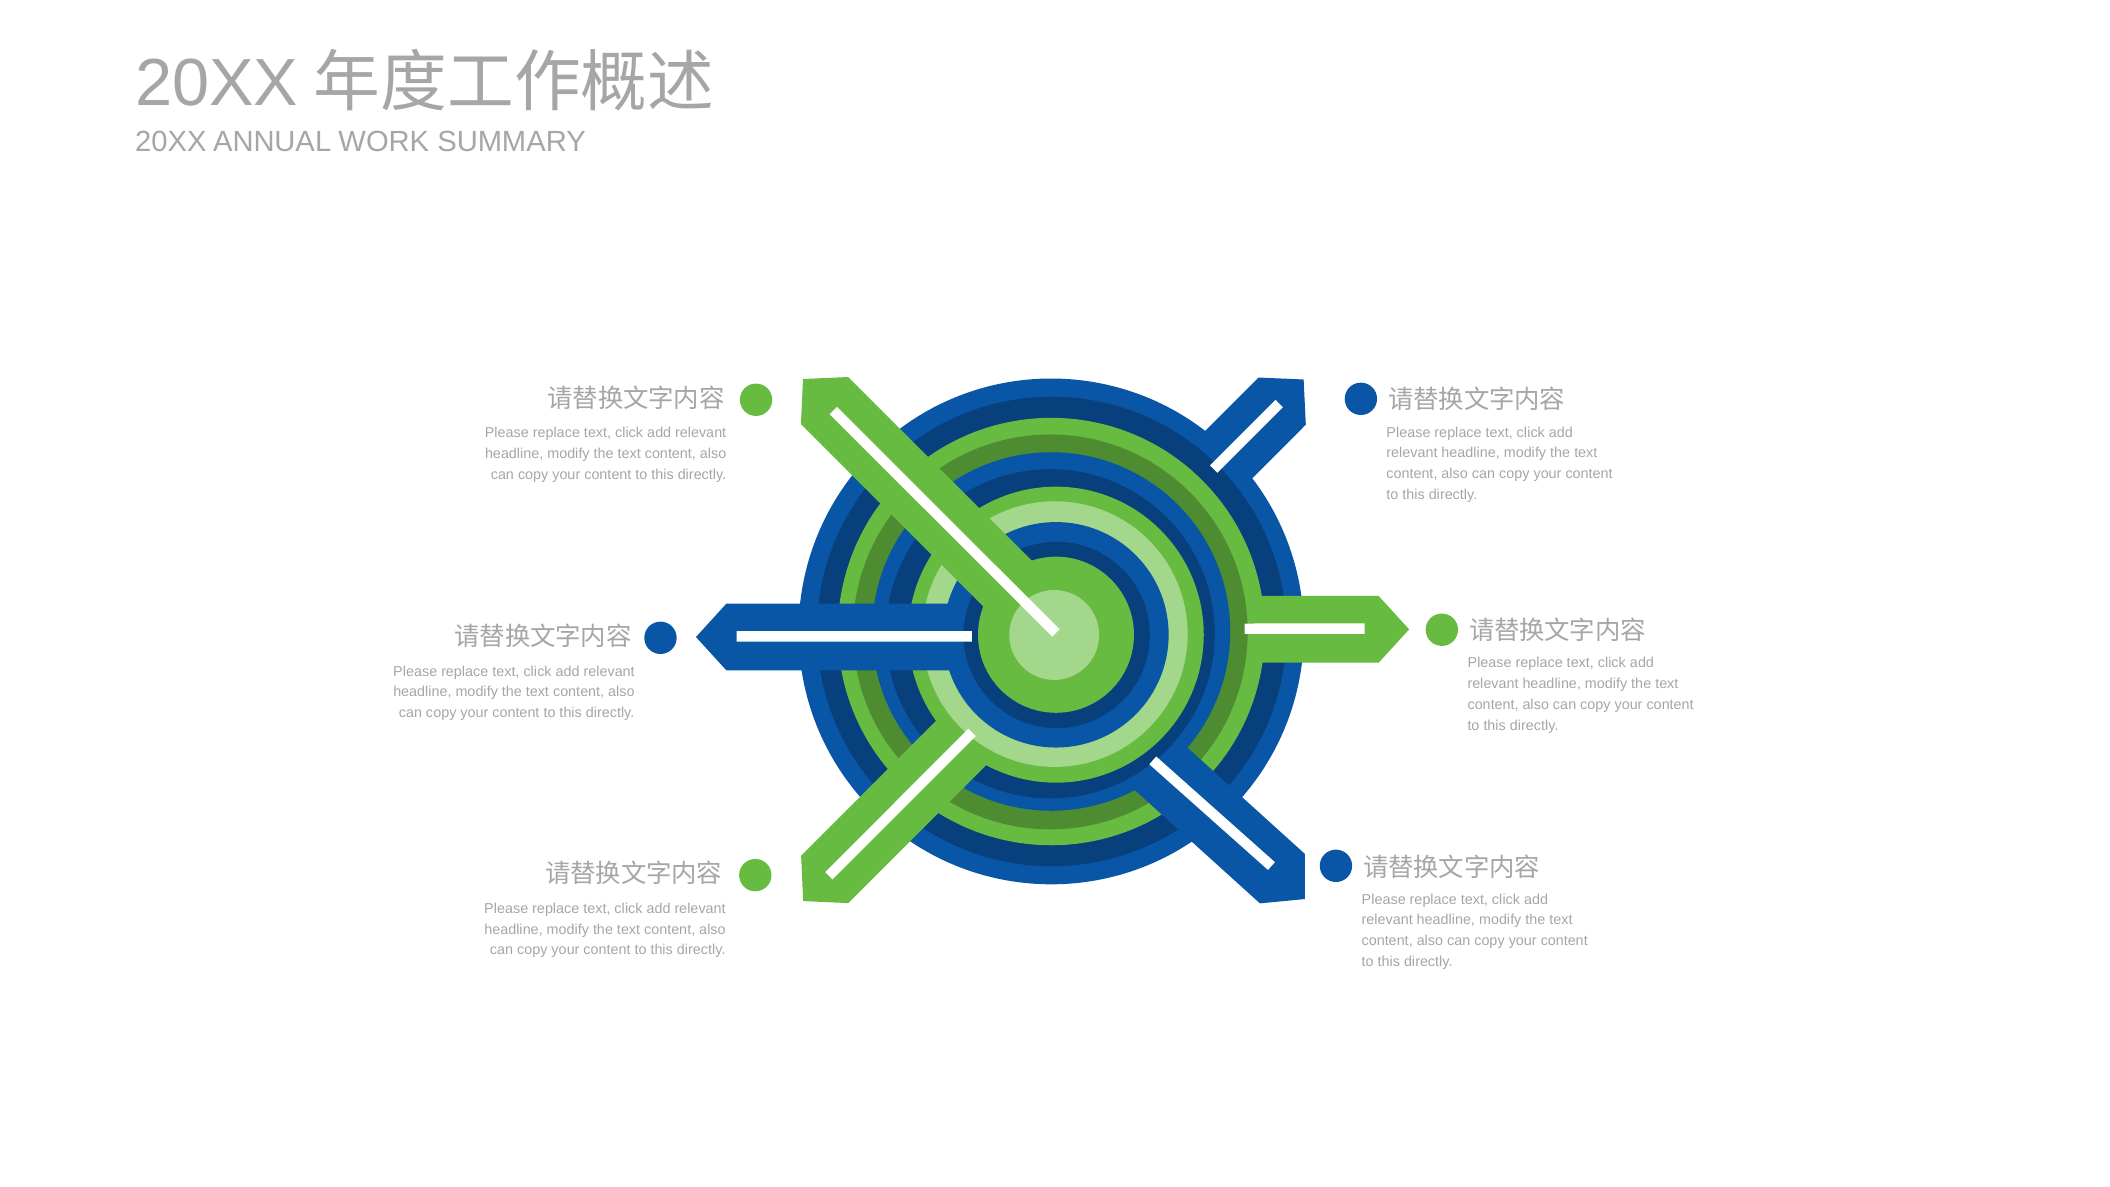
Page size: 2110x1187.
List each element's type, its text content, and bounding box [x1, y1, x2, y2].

text_box [644, 621, 677, 654]
text_box [1425, 613, 1459, 646]
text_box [1135, 377, 1306, 417]
text_box 20XX ANNUAL WORK SUMMARY [135, 122, 596, 158]
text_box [1135, 452, 1305, 904]
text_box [695, 522, 1169, 748]
text_box Please replace text, click add relevant headline, modify the text content, also can copy your content to this directly. [1467, 650, 1703, 723]
text_box Please replace text, click add relevant headline, modify the text content, also can copy your content to this directly. [482, 895, 727, 959]
text_box [1319, 849, 1353, 883]
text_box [801, 486, 1204, 904]
text_box 请替换文字内容 [432, 615, 635, 649]
text_box Please replace text, click add relevant headline, modify the text content, also can copy your content to this directly. [483, 420, 728, 483]
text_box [1135, 417, 1410, 846]
text_box [1344, 382, 1378, 415]
text_box 请替换文字内容 [523, 852, 726, 887]
text_box Please replace text, click add relevant headline, modify the text content, also can copy your content to this directly. [1410, 419, 1622, 492]
text_box 请替换文字内容 [1466, 607, 1662, 646]
text_box [739, 858, 772, 892]
text_box 请替换文字内容 [1360, 843, 1556, 882]
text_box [800, 376, 1135, 713]
text_box [739, 383, 773, 416]
text_box Please replace text, click add relevant headline, modify the text content, also can copy your content to this directly. [391, 658, 636, 721]
text_box 请替换文字内容 [1385, 376, 1581, 415]
text_box Please replace text, click add relevant headline, modify the text content, also can copy your content to this directly. [1361, 886, 1597, 959]
text_box 请替换文字内容 [524, 377, 728, 411]
text_box 20XX年度工作概述 [135, 38, 783, 119]
